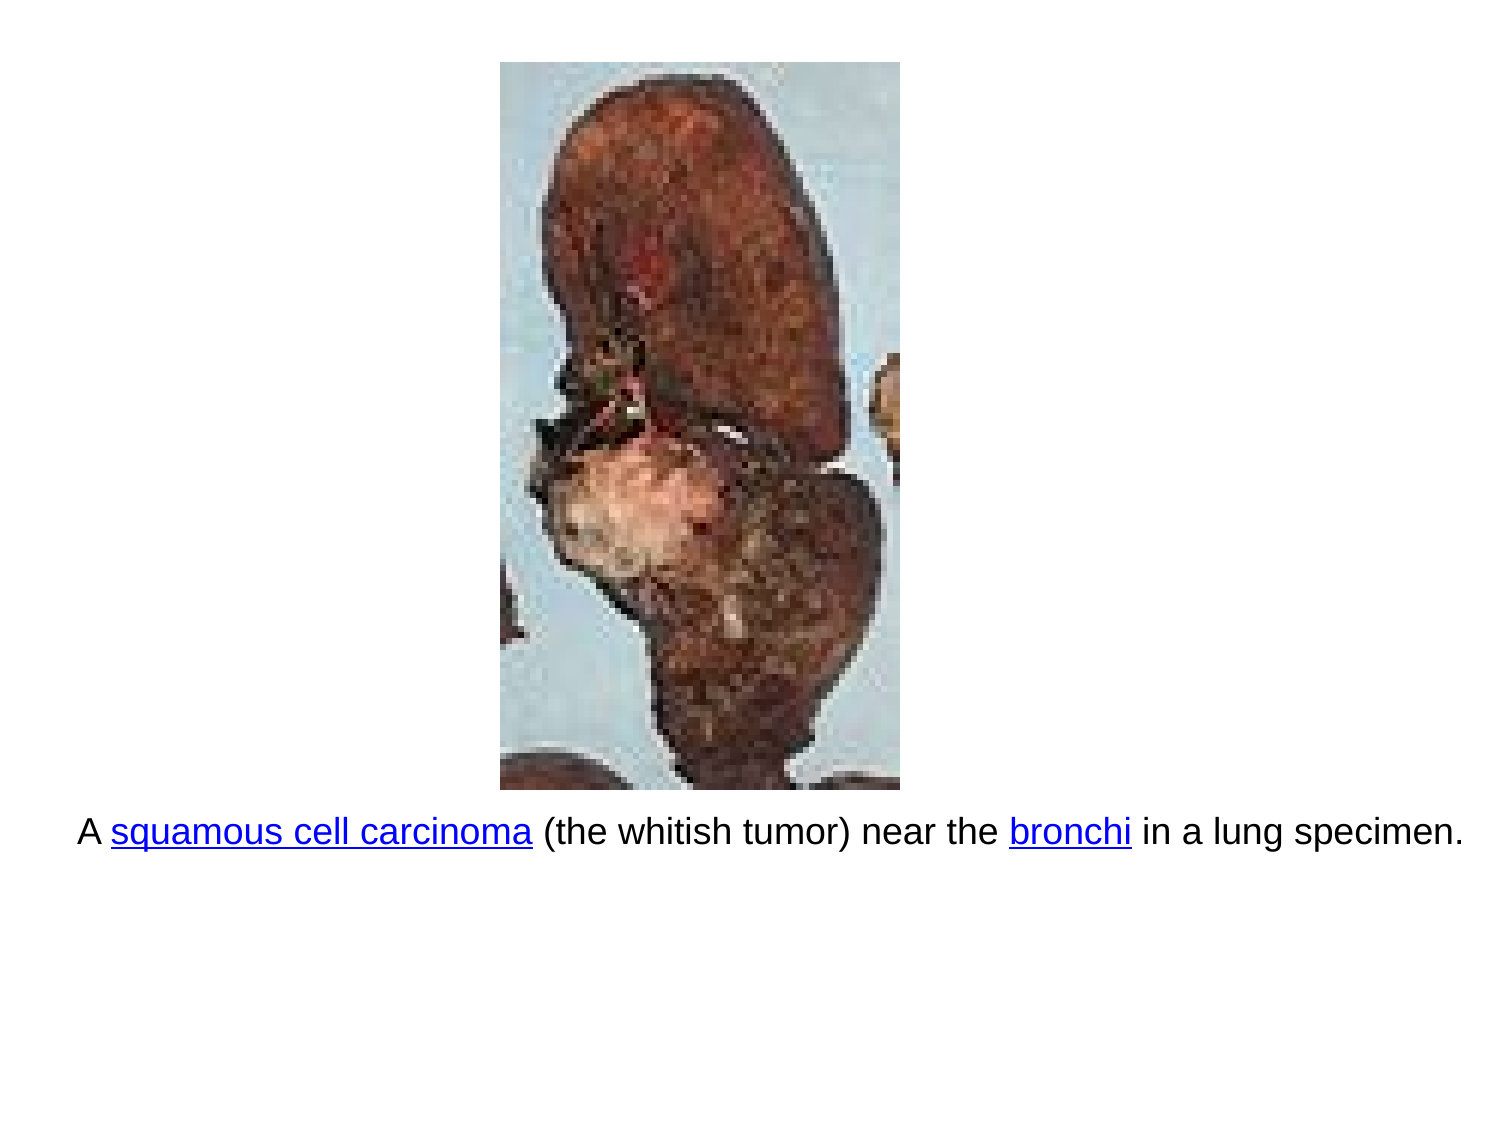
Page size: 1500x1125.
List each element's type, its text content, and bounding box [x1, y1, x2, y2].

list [499, 62, 901, 790]
text_box A squamous cell carcinoma (the whitish tumor) near the bronchi in a lung specimen. [62, 799, 1500, 860]
